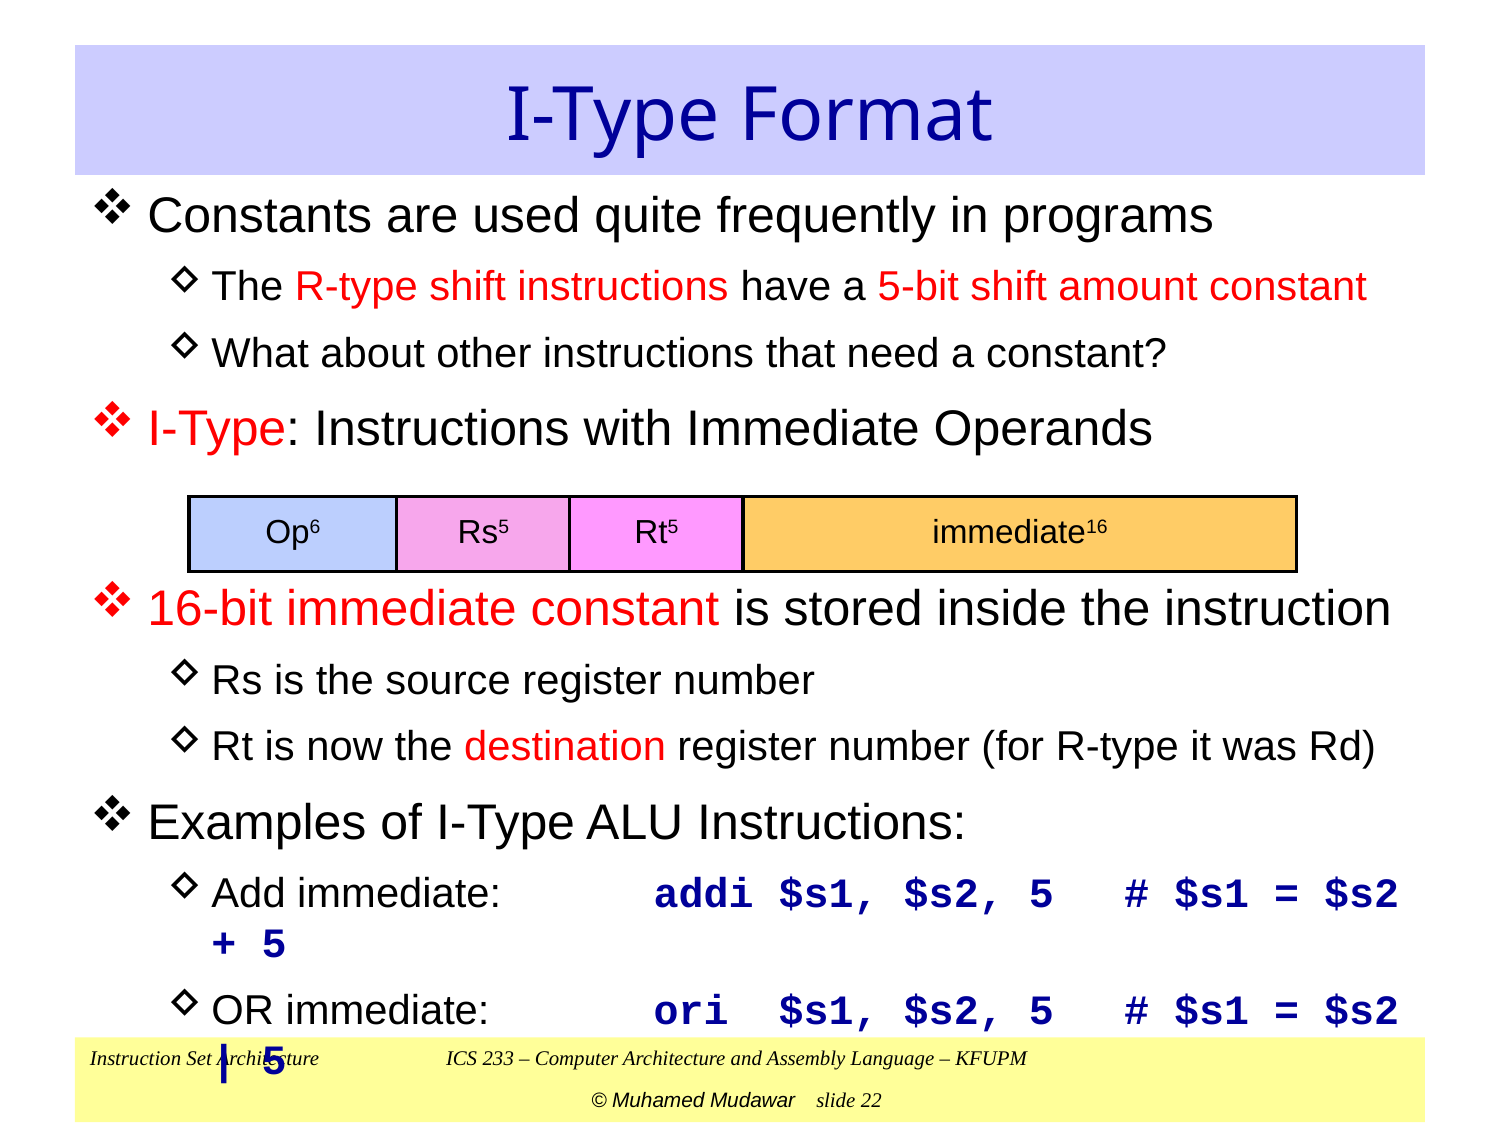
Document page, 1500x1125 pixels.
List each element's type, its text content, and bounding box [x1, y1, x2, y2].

list Constants are used quite frequently in programs The R-type shift instructions have a 5-bit shift amount constant What about other instructions that need a constant? I-Type: Instructions with Immediate Operands 16-bit immediate constant is stored inside the instruction Rs is the source register number Rt is now the destination register number (for R-type it was Rd) Examples of I-Type ALU Instructions: Add immediate: addi $s1, $s2, 5 # $s1 = $s2 + 5 OR immediate: ori $s1, $s2, 5 # $s1 = $s2 | 5 [75, 174, 1421, 1032]
table_header [222, 1044, 226, 1054]
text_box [189, 496, 1297, 572]
title I-Type Format [75, 45, 1425, 175]
table_header [265, 1047, 282, 1062]
table_header [264, 1065, 284, 1074]
table_header [222, 1060, 226, 1083]
